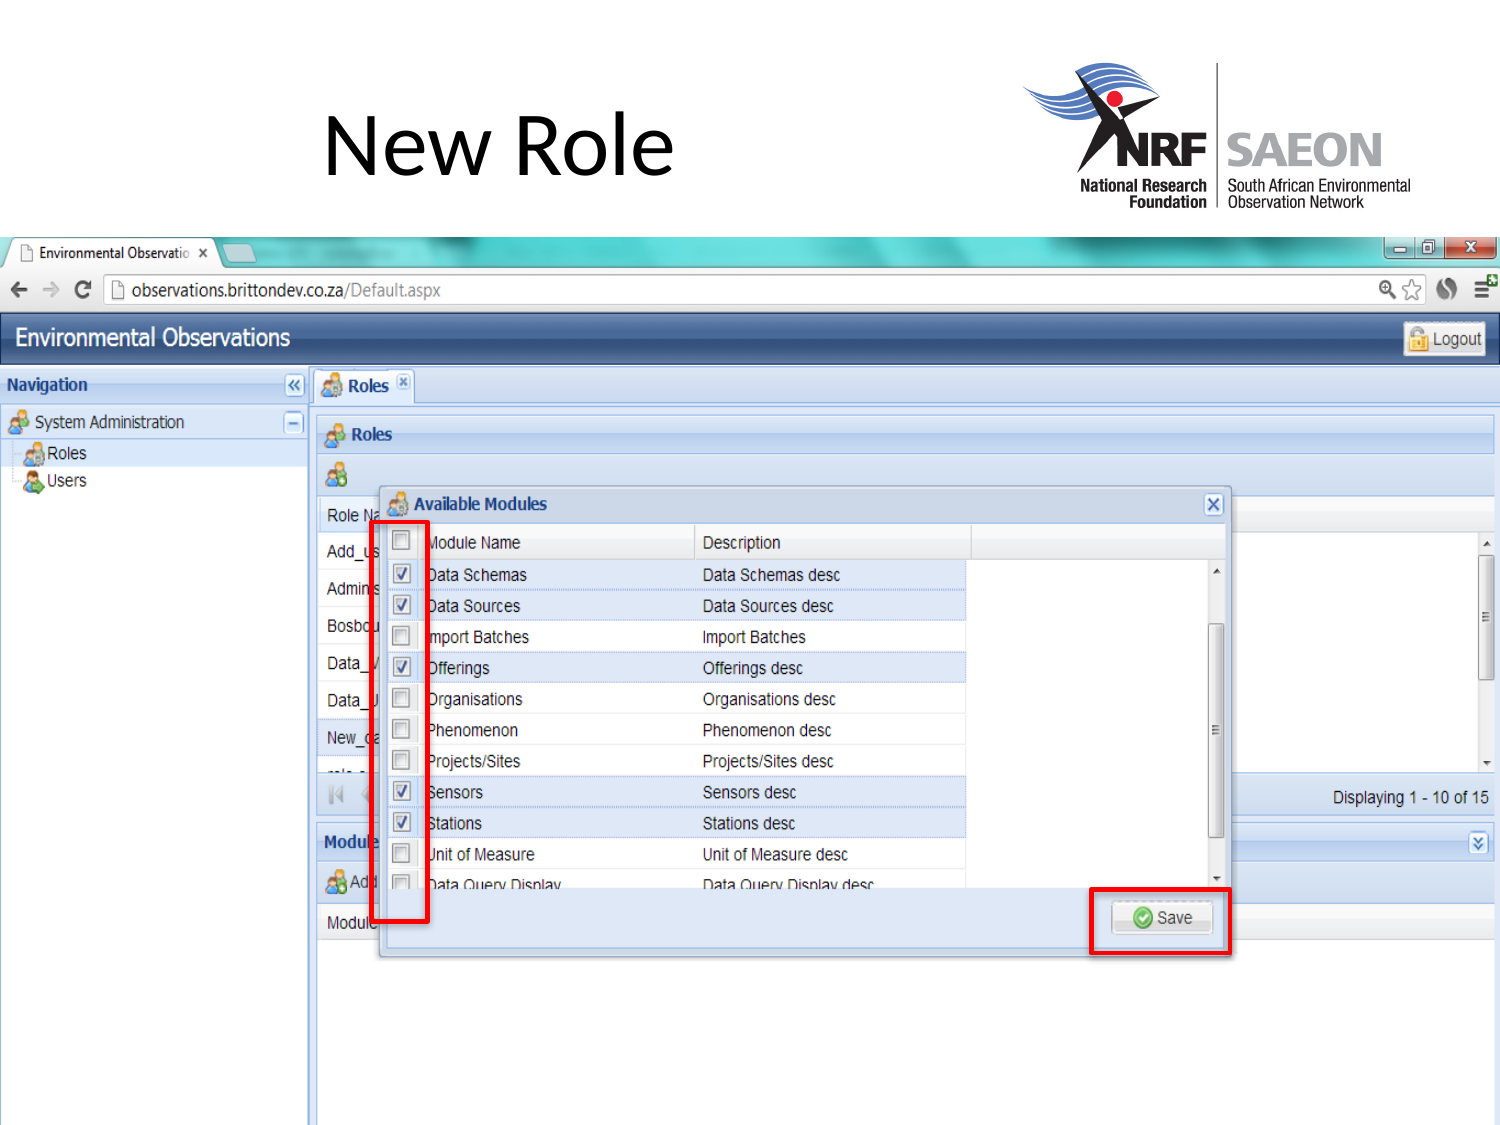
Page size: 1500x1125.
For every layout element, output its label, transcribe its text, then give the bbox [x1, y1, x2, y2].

picture [0, 3, 1500, 1125]
title New Role [0, 44, 1001, 233]
